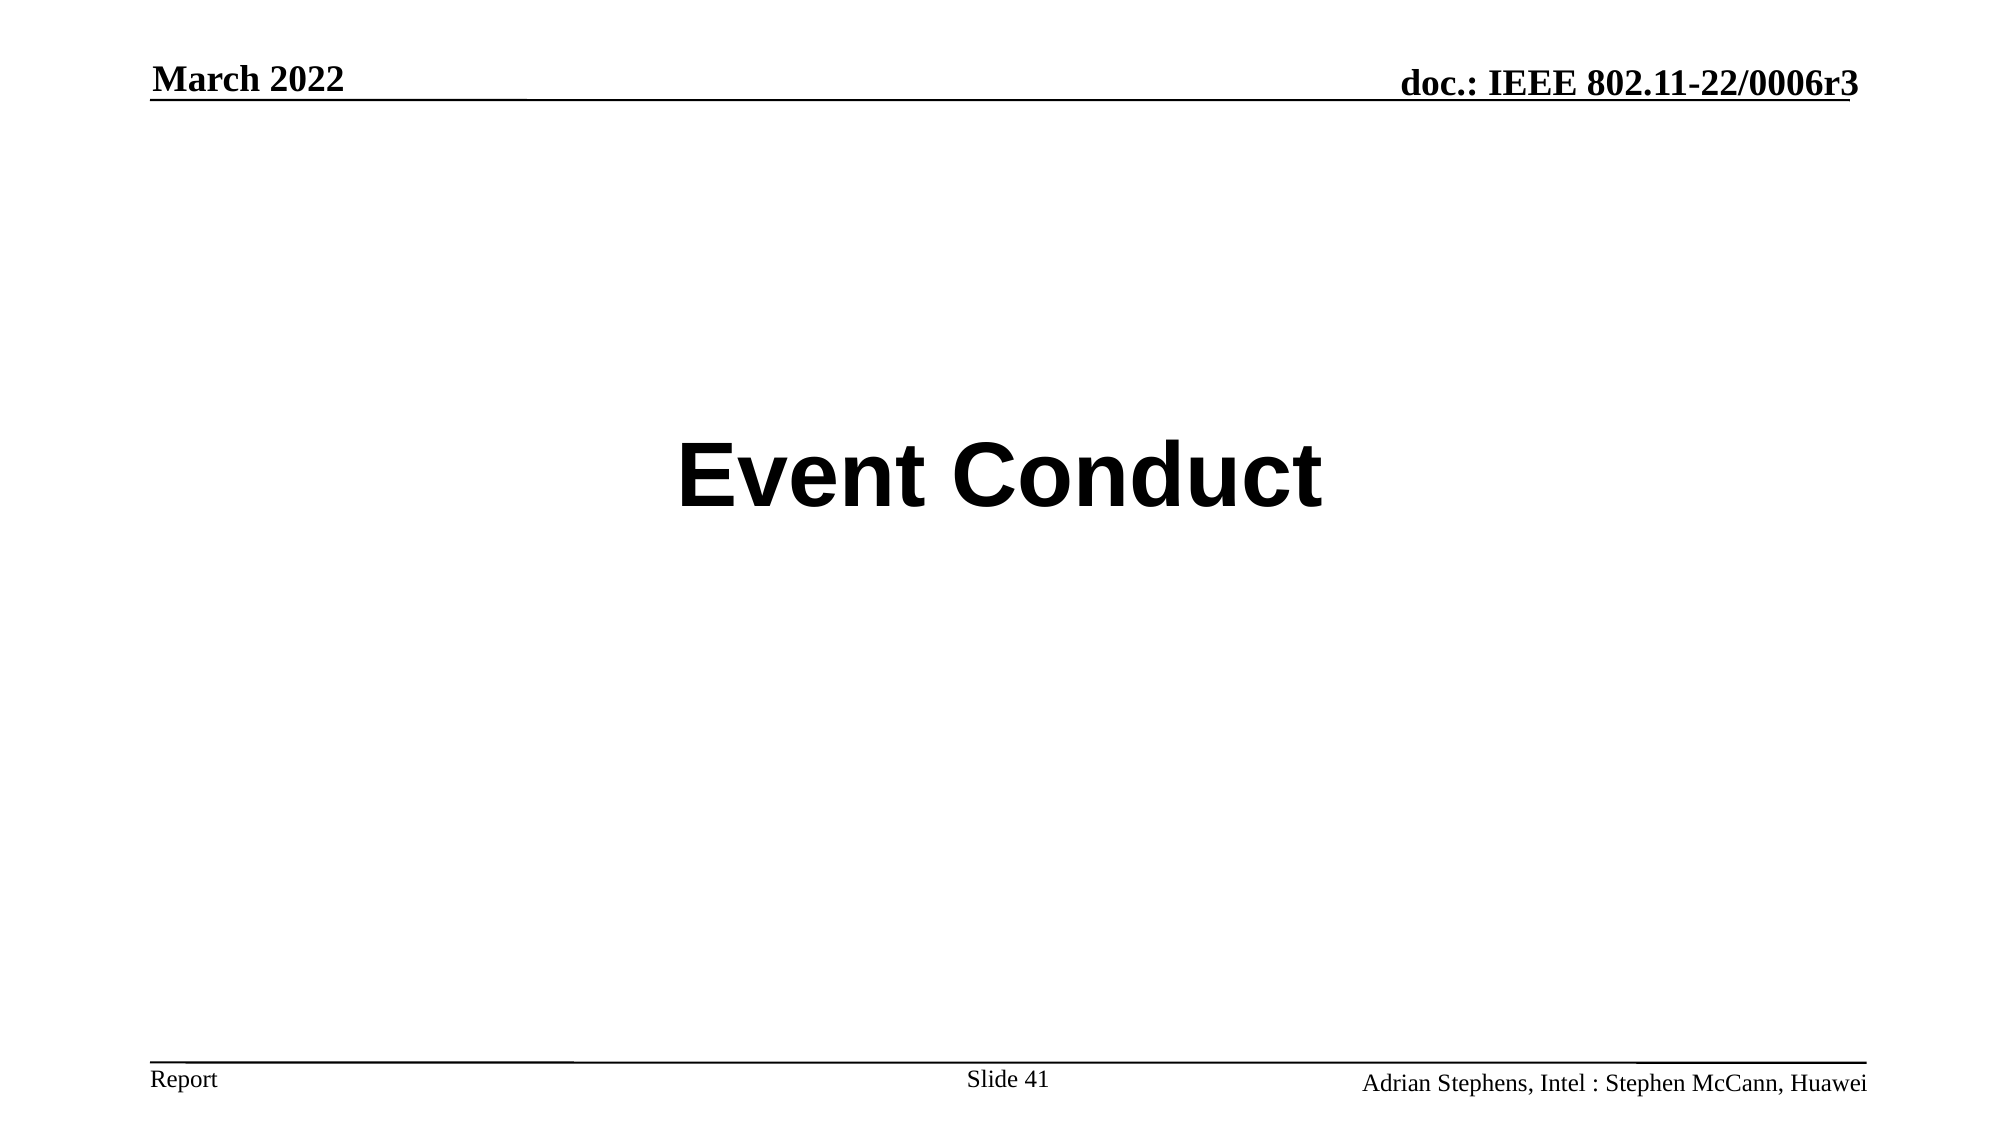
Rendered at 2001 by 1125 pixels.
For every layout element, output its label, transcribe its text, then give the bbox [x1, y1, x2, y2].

slide_number Slide 41 [950, 1061, 1067, 1123]
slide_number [152, 54, 563, 100]
title Event Conduct [149, 349, 1851, 591]
footer Adrian Stephens, Intel : Stephen McCann, Huawei [1295, 1066, 1869, 1108]
